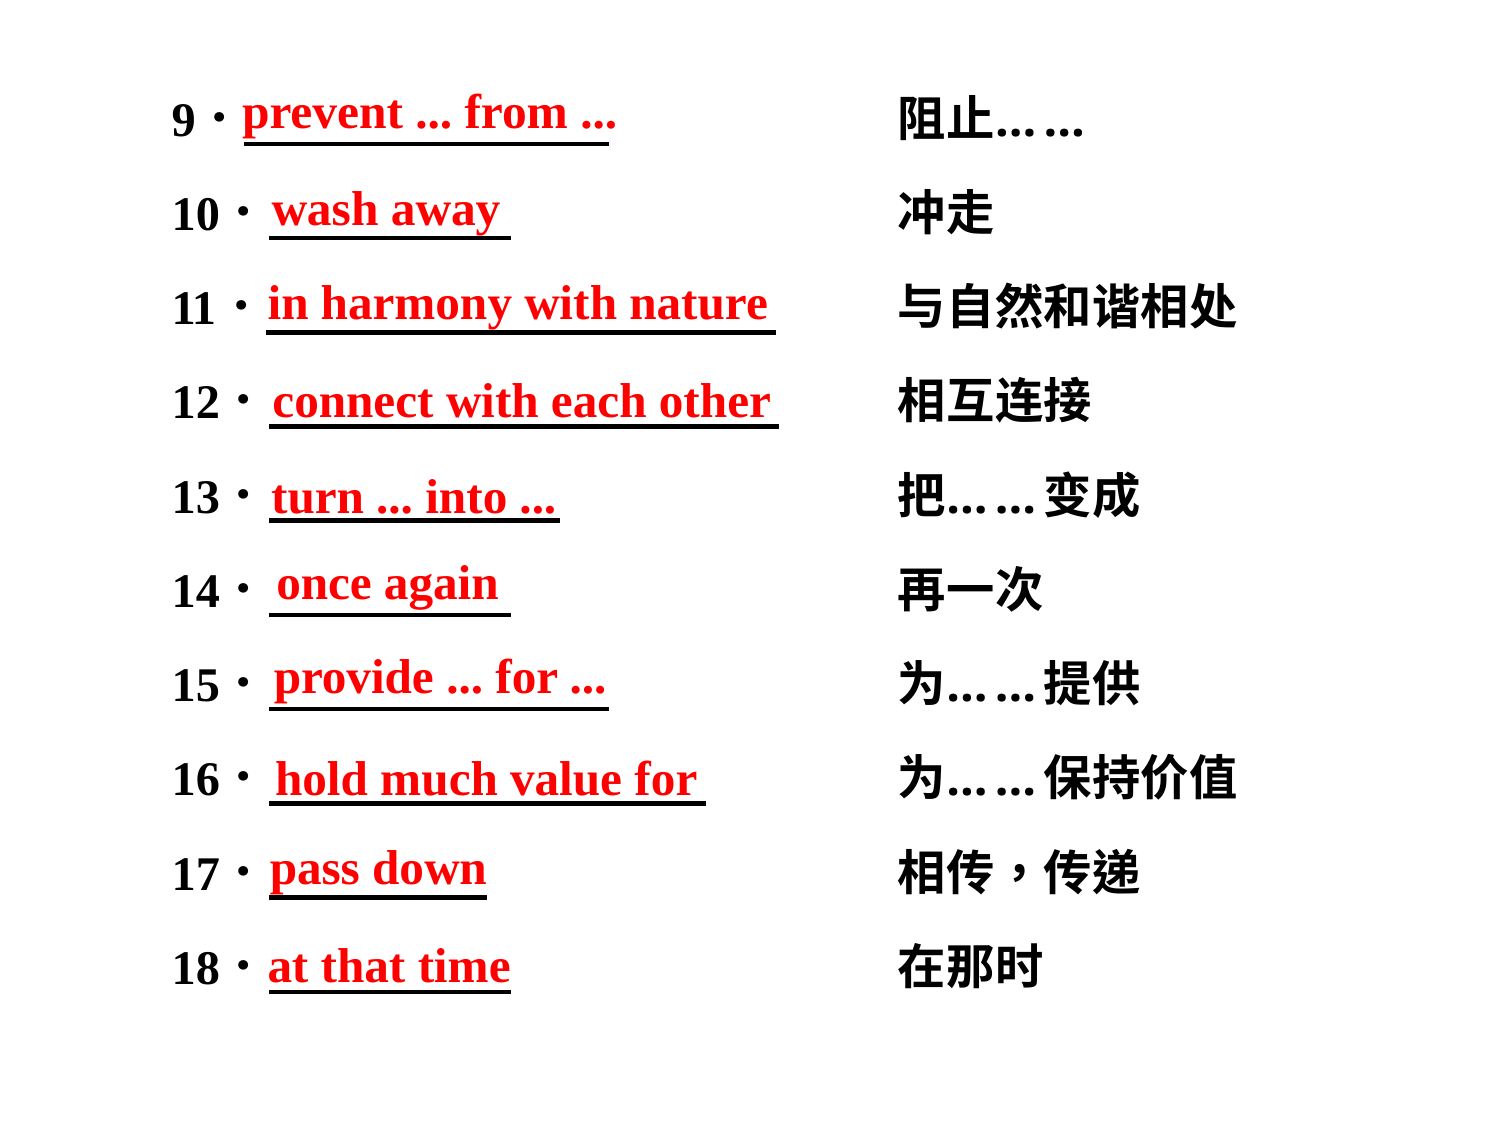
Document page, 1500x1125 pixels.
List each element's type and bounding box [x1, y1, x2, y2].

text_box [276, 549, 812, 613]
text_box [269, 834, 805, 899]
text_box [272, 367, 808, 432]
text_box [267, 269, 803, 334]
text_box [242, 78, 674, 142]
text_box [271, 175, 703, 239]
text_box [171, 87, 1346, 1037]
text_box [275, 745, 811, 810]
text_box [271, 463, 807, 528]
text_box [267, 932, 803, 996]
text_box [273, 643, 809, 707]
